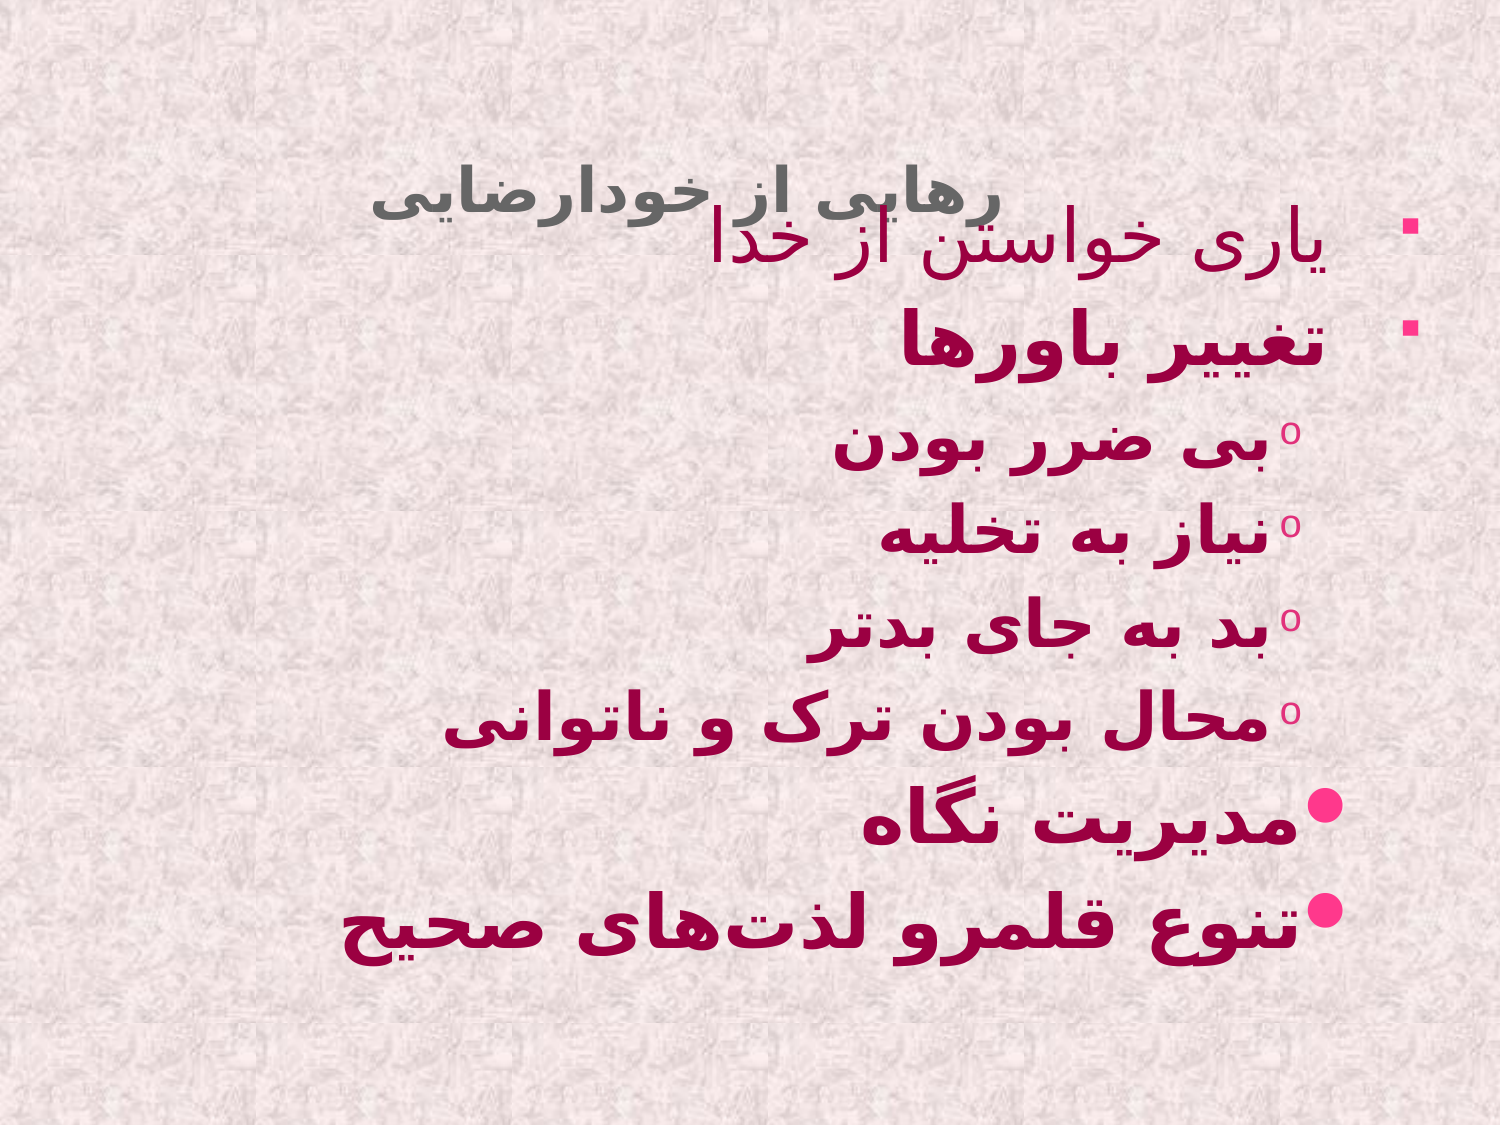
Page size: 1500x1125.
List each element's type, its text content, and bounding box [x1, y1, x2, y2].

list یاری خواستن از خدا تغییر باورها بی ضرر بودن نیاز به تخلیه بد به جای بدتر محال بودن ترک و ناتوانی مدیریت نگاه تنوع قلمرو لذت‌های صحیح [75, 180, 1438, 963]
title رهایی از خودارضایی [75, 45, 1300, 180]
picture [0, 0, 1500, 1125]
